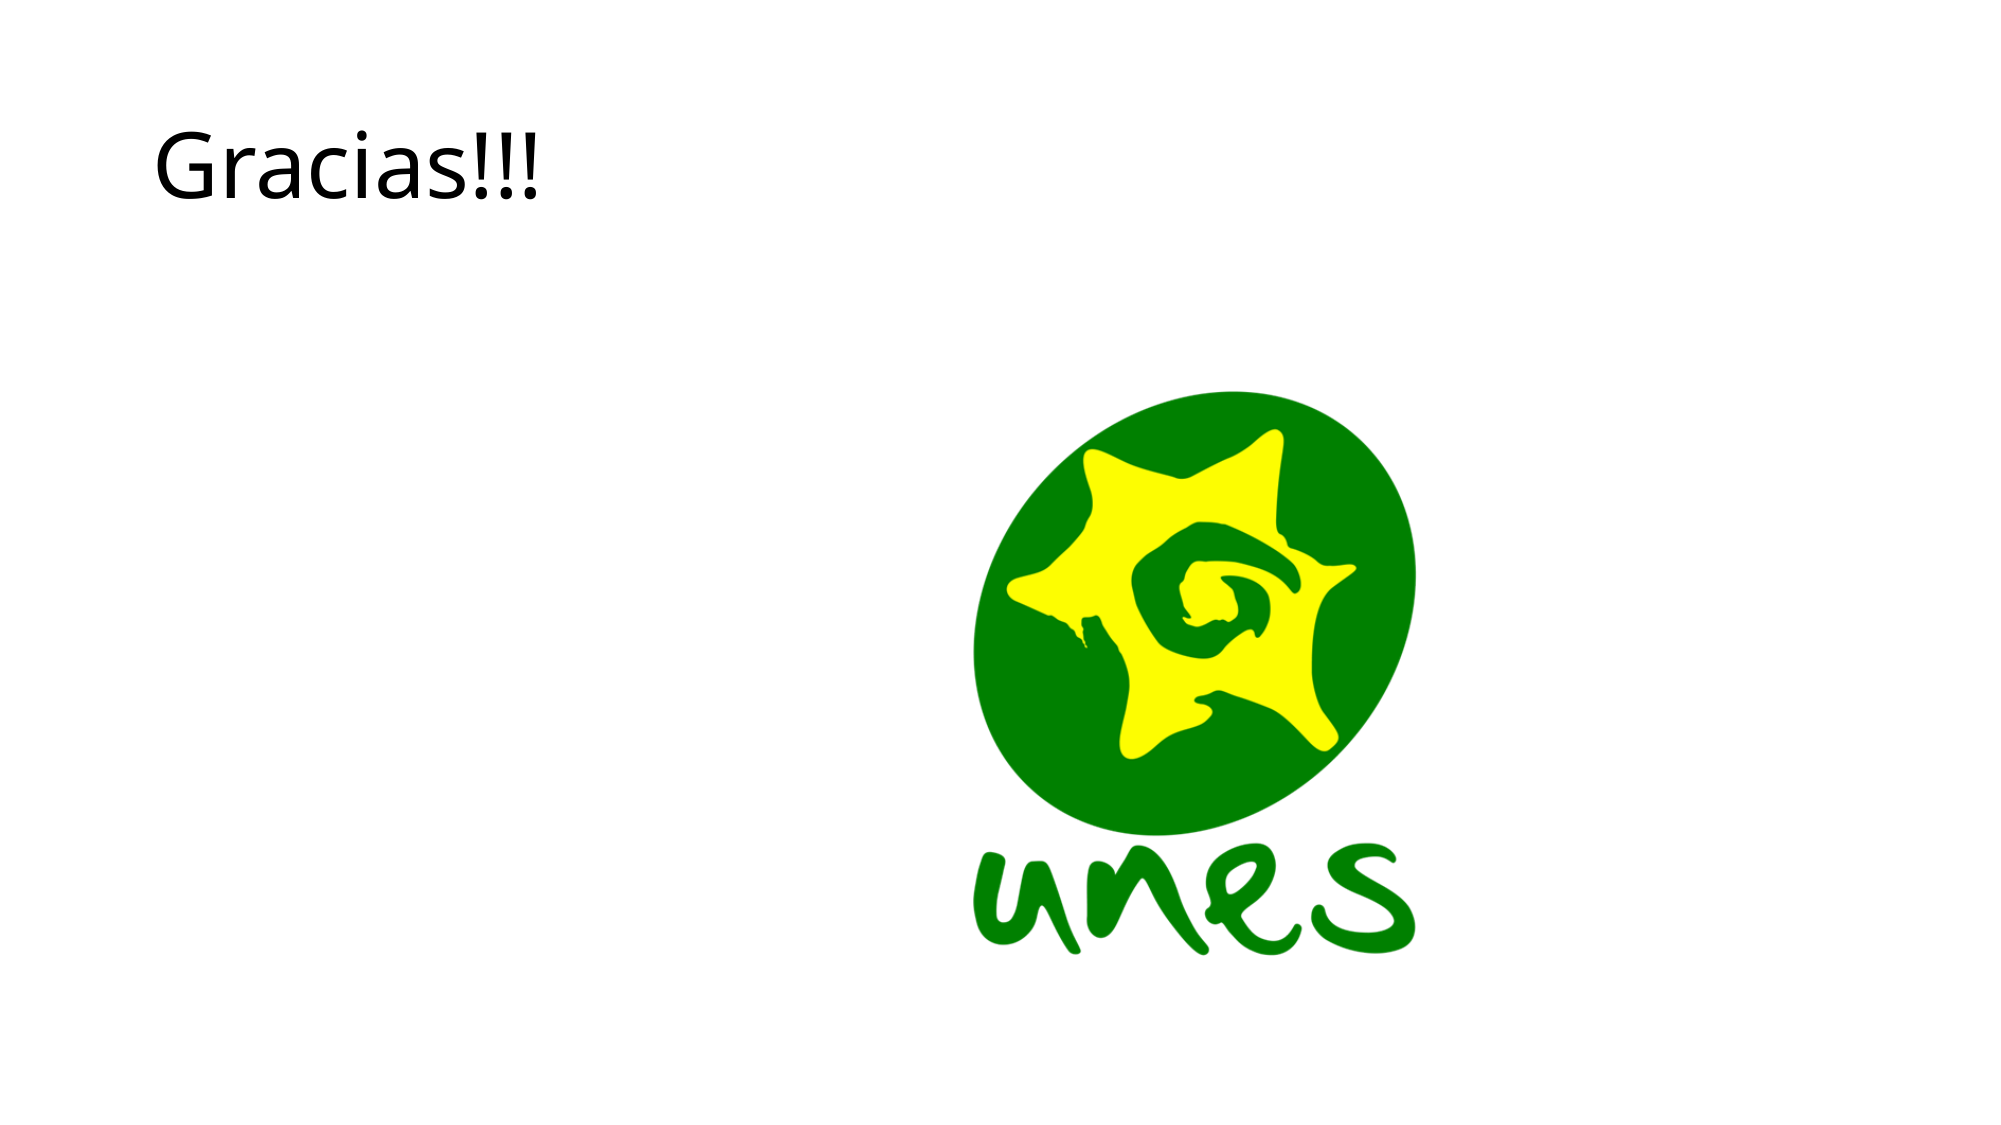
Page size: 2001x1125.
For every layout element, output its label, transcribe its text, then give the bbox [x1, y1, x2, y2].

picture [952, 373, 1437, 974]
title Gracias!!! [137, 59, 1863, 278]
